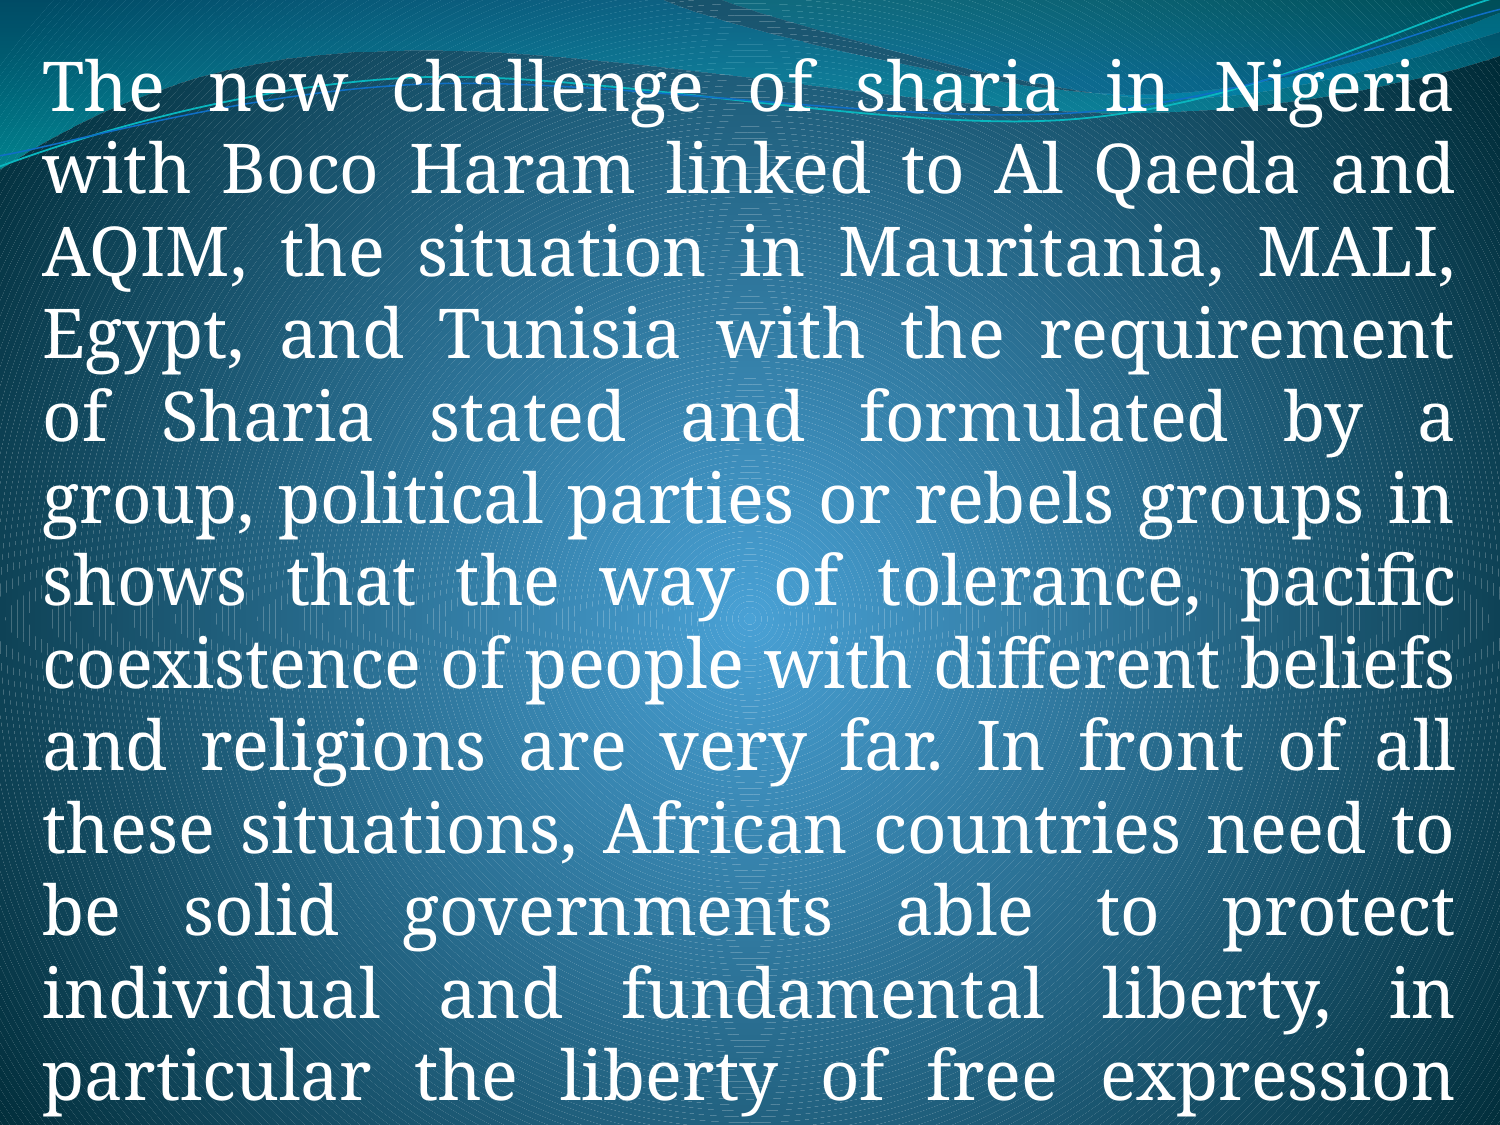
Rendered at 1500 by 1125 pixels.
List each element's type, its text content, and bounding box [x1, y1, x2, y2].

list The new challenge of sharia in Nigeria with Boco Haram linked to Al Qaeda and AQIM, the situation in Mauritania, MALI, Egypt, and Tunisia with the requirement of Sharia stated and formulated by a group, political parties or rebels groups in shows that the way of tolerance, pacific coexistence of people with different beliefs and religions are very far. In front of all these situations, African countries need to be solid governments able to protect individual and fundamental liberty, in particular the liberty of free expression and free consciousness. [35, 35, 1465, 1125]
